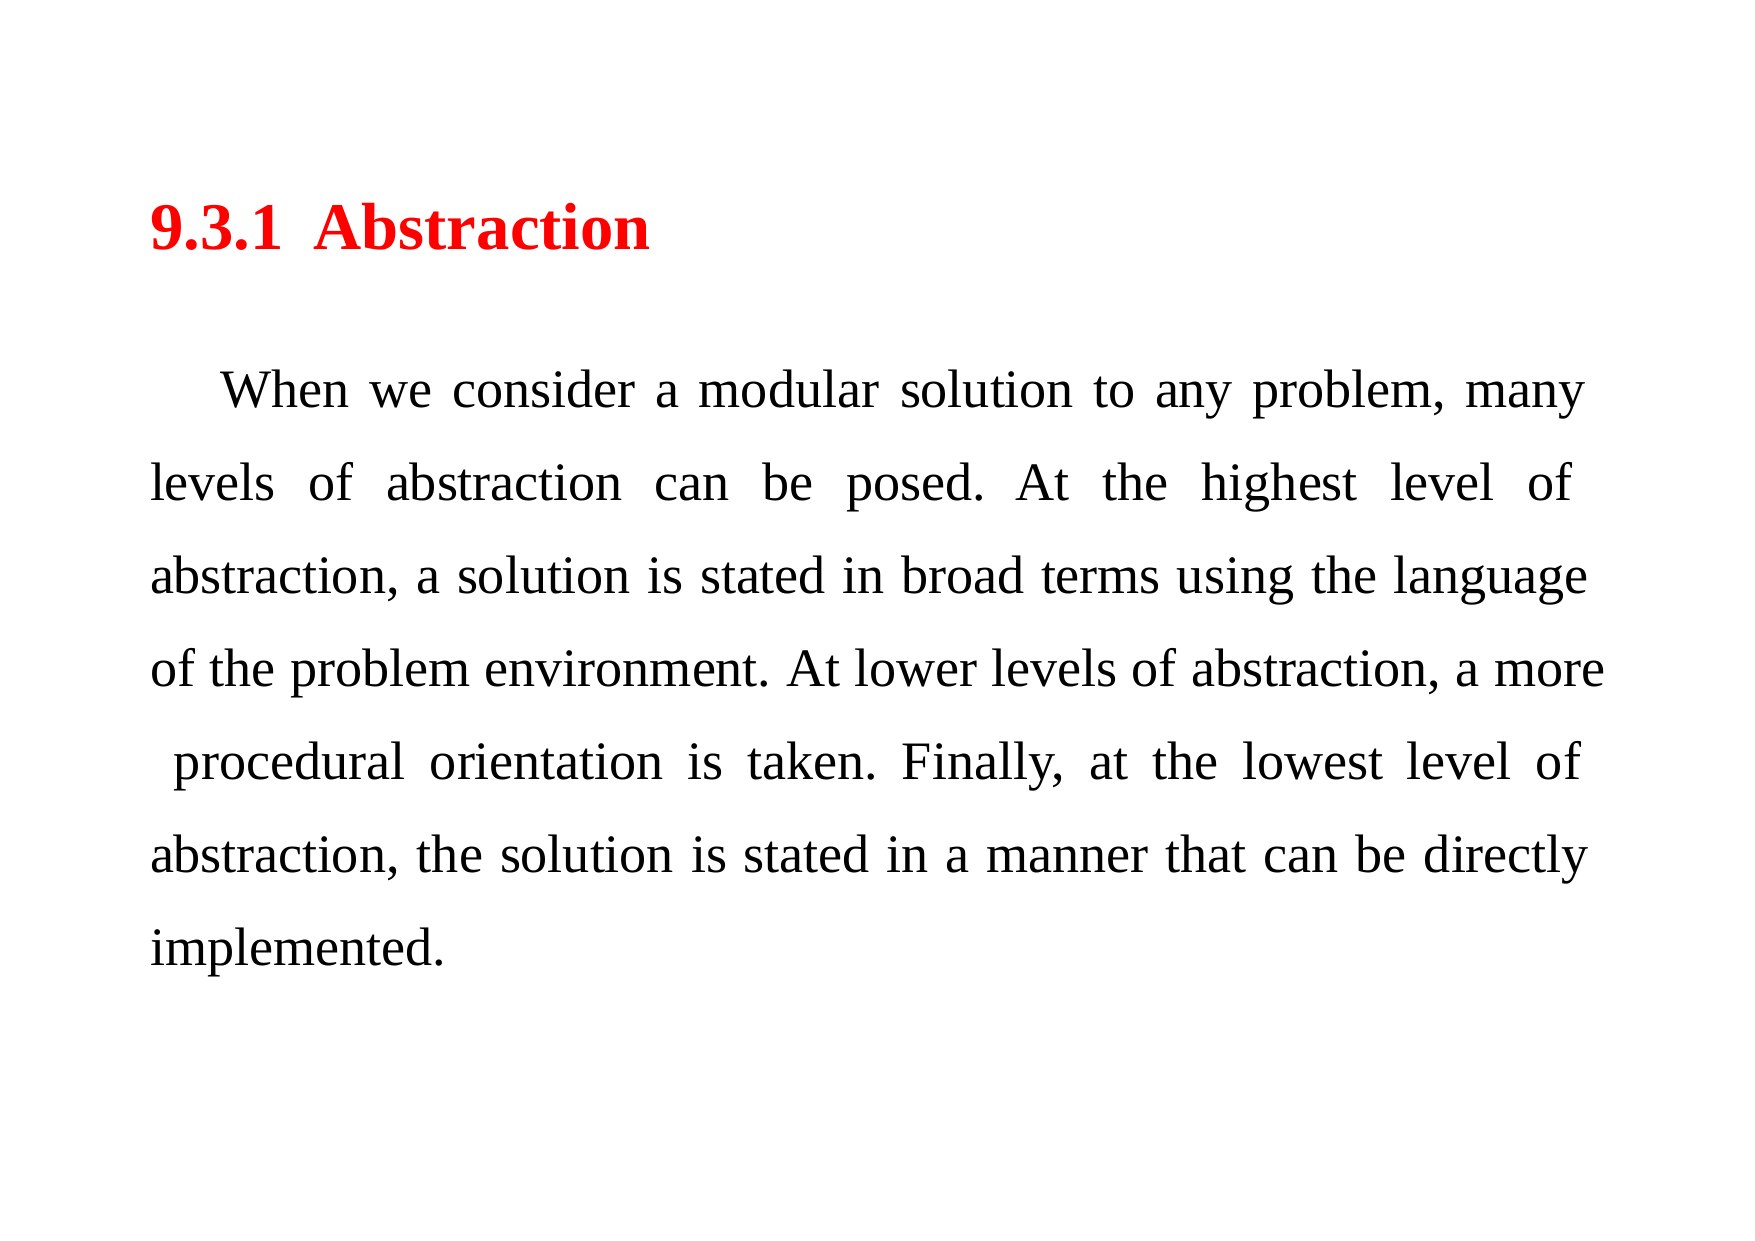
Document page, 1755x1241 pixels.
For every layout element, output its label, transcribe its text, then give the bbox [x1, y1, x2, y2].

text_box 9.3.1 Abstraction When we consider a modular solution to any problem, many levels of abstraction can be posed. At the highest level of abstraction, a solution is stated in broad terms using the language of the problem environment. At lower levels of abstraction, a more procedural orientation is taken. Finally, at the lowest level of abstraction, the solution is stated in a manner that can be directly implemented. [147, 181, 1607, 976]
